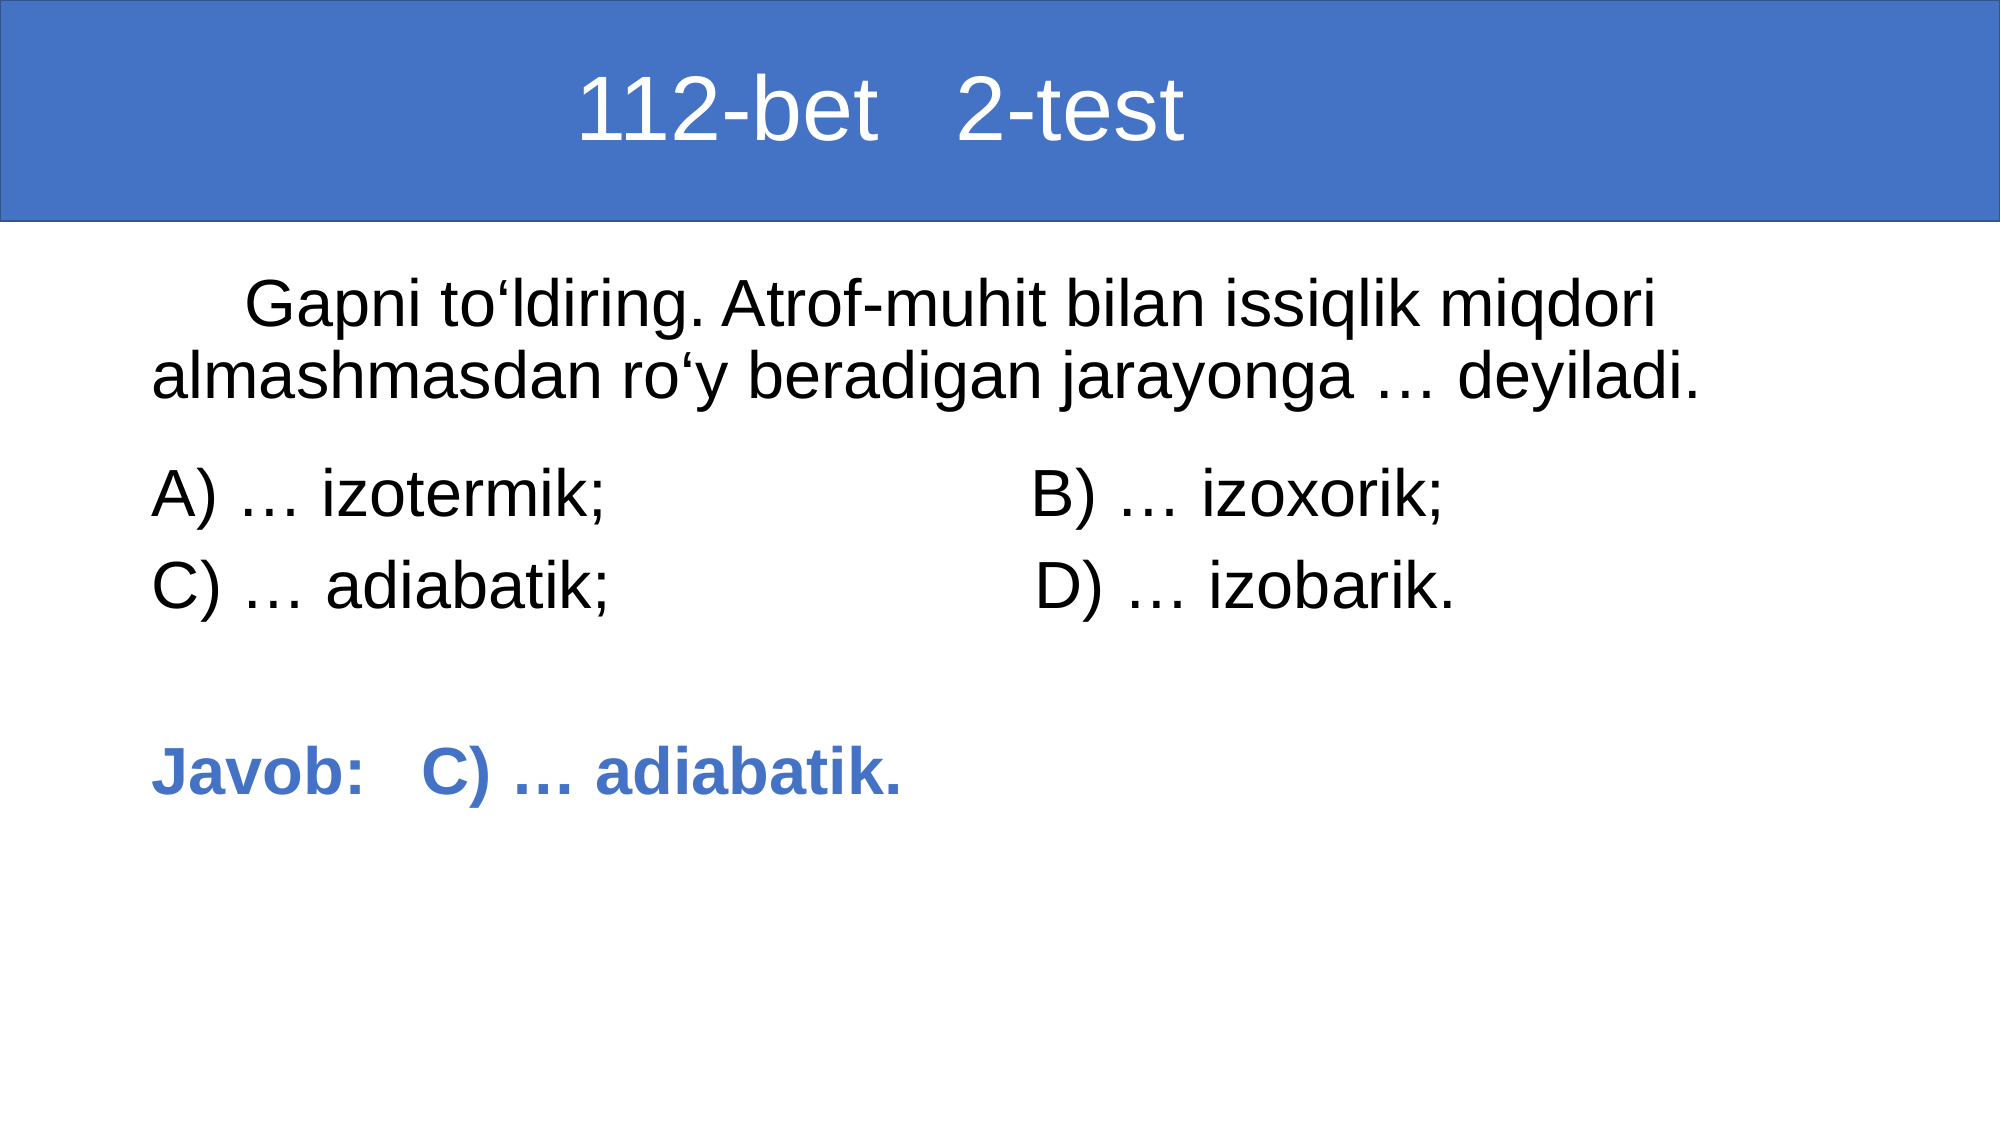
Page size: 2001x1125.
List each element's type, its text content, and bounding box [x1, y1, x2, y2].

list Gapni to‘ldiring. Atrof-muhit bilan issiqlik miqdori almashmasdan ro‘y beradigan jarayonga … deyiladi. … izotermik; B) … izoxorik; C) … adiabatik; D) … izobarik. Javob: C) … adiabatik. [136, 261, 1935, 1070]
title 112-bet 2-test [0, 0, 2000, 222]
